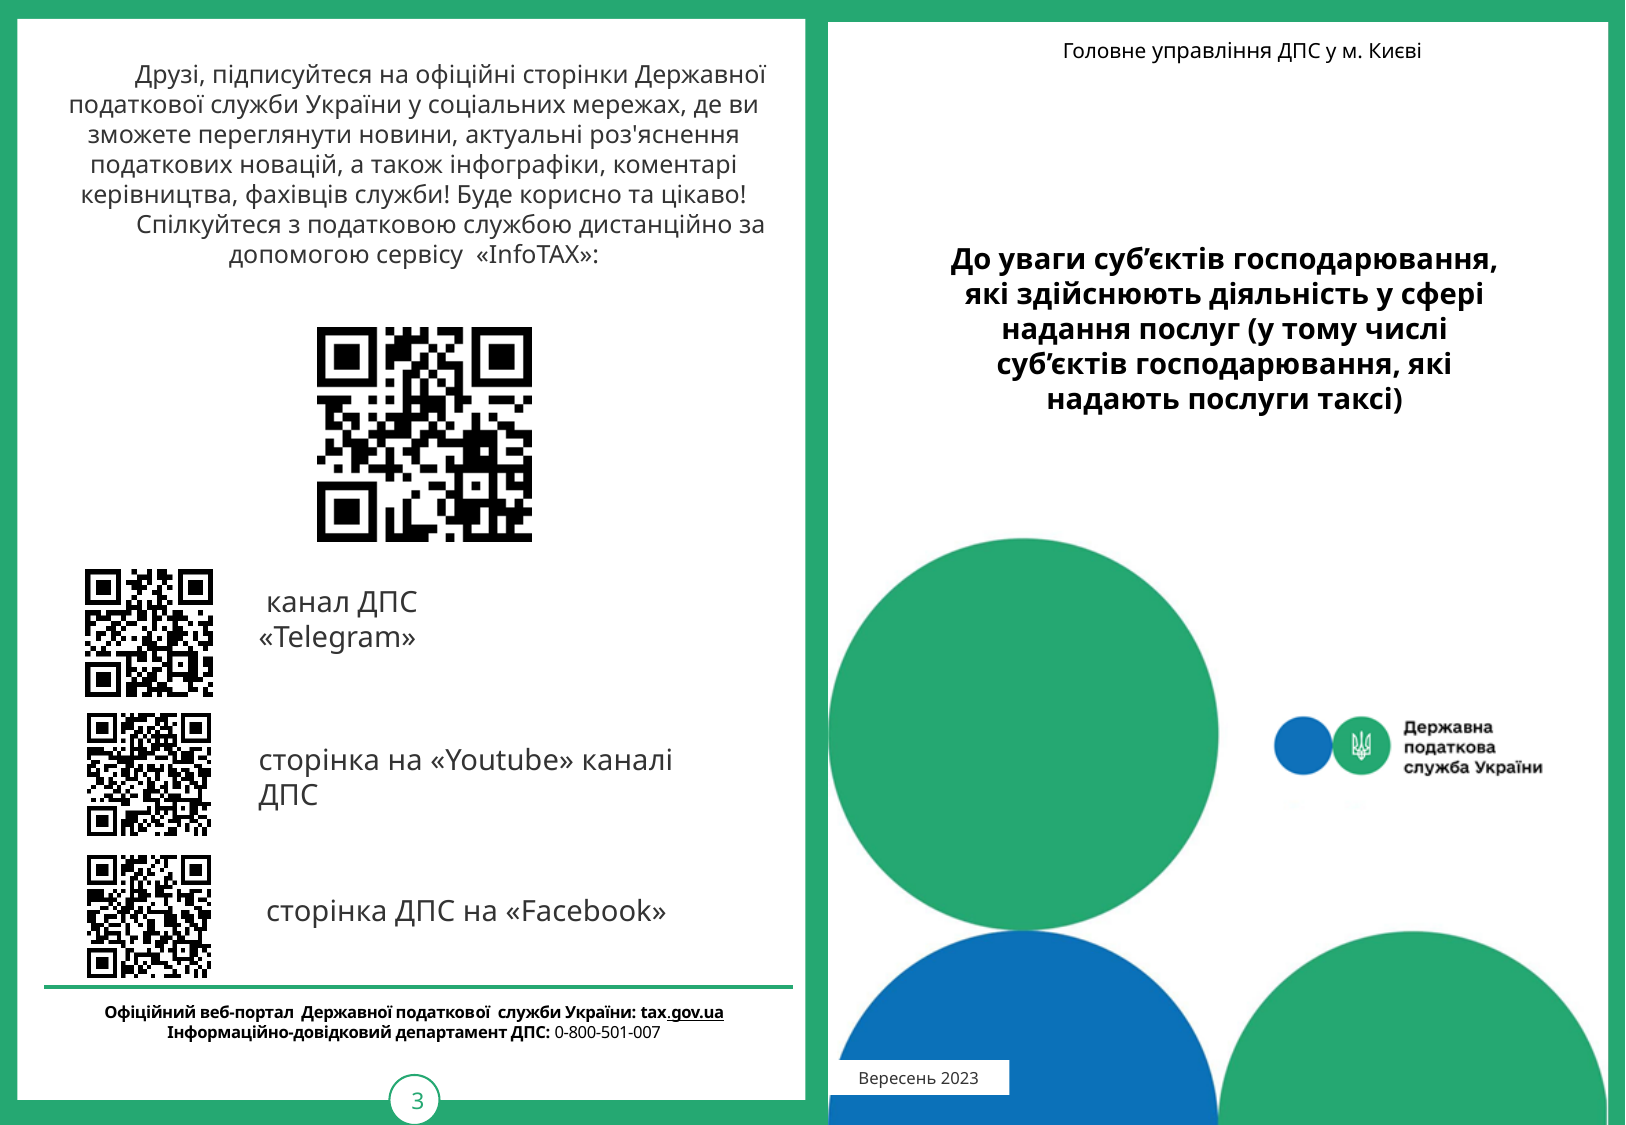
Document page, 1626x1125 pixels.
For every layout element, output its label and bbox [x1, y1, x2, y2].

picture [828, 22, 1610, 1125]
text_box [17, 18, 809, 1125]
